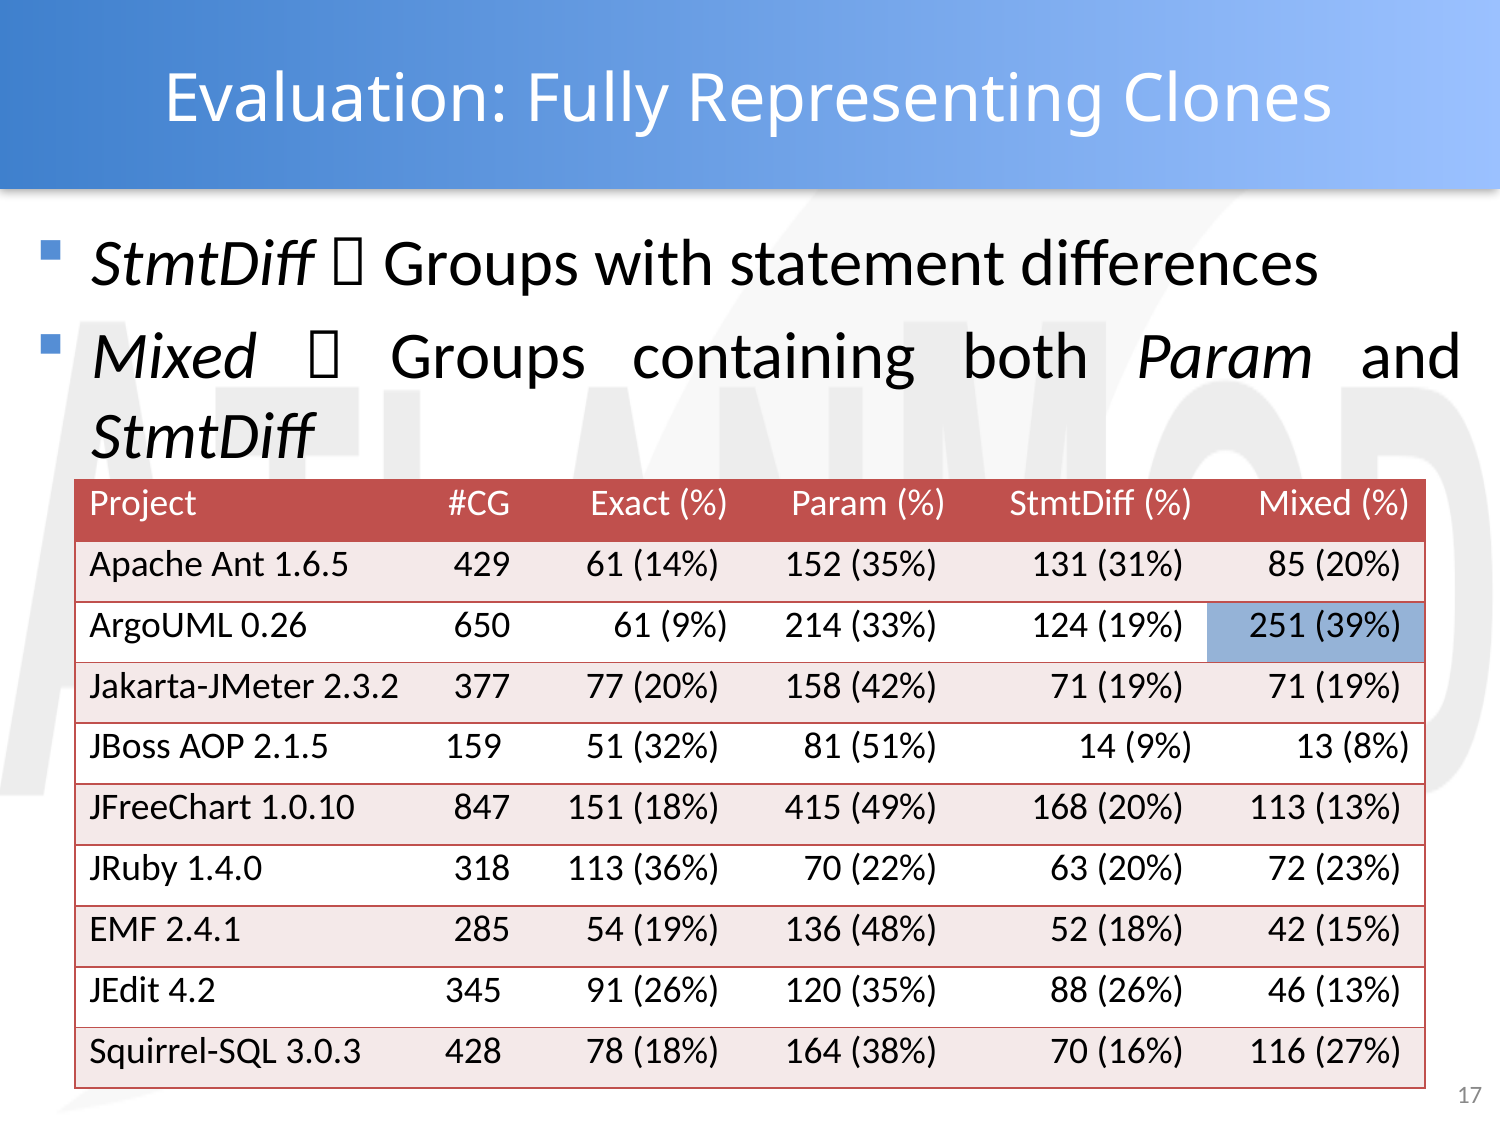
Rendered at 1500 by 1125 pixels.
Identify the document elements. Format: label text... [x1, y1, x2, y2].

table_cell 136 (48%) [743, 907, 960, 966]
table_cell 70 (22%) [743, 846, 960, 905]
table_cell 151 (18%) [525, 785, 743, 844]
table_header #CG [417, 481, 525, 540]
table_cell 61 (9%) [525, 603, 743, 662]
table_cell 52 (18%) [960, 907, 1207, 966]
table_cell 847 [417, 785, 525, 844]
table_cell ArgoUML 0.26 [76, 603, 417, 662]
table_header StmtDiff (%) [960, 481, 1207, 540]
table_cell 46 (13%) [1207, 968, 1424, 1027]
table_cell 377 [417, 663, 525, 722]
title Evaluation: Fully Representing Clones [0, 0, 1498, 189]
table_cell 120 (35%) [743, 968, 960, 1027]
table_cell 72 (23%) [1207, 846, 1424, 905]
table_cell Jakarta-JMeter 2.3.2 [76, 663, 417, 722]
table_cell 78 (18%) [525, 1028, 743, 1087]
table_cell 88 (26%) [960, 968, 1207, 1027]
table_cell 415 (49%) [743, 785, 960, 844]
table_cell JFreeChart 1.0.10 [76, 785, 417, 844]
table_cell 650 [417, 603, 525, 662]
table_cell 85 (20%) [1207, 542, 1424, 601]
table_cell 152 (35%) [743, 542, 960, 601]
table_cell 428 [417, 1028, 525, 1087]
table_cell 124 (19%) [960, 603, 1207, 662]
table_header Mixed (%) [1207, 481, 1424, 540]
table_cell 70 (16%) [960, 1028, 1207, 1087]
table_cell Squirrel-SQL 3.0.3 [76, 1028, 417, 1087]
table_cell JRuby 1.4.0 [76, 846, 417, 905]
table_header Exact (%) [525, 481, 743, 540]
table_cell 13 (8%) [1207, 724, 1424, 783]
table_cell 345 [417, 968, 525, 1027]
slide_number 17 [1325, 1063, 1498, 1124]
table_cell JBoss AOP 2.1.5 [76, 724, 417, 783]
table_cell 14 (9%) [960, 724, 1207, 783]
table_cell 116 (27%) [1207, 1028, 1424, 1087]
table_cell 318 [417, 846, 525, 905]
table_cell 164 (38%) [743, 1028, 960, 1087]
table_cell Apache Ant 1.6.5 [76, 542, 417, 601]
table_header Project [76, 481, 417, 540]
table_cell JEdit 4.2 [76, 968, 417, 1027]
table_cell 77 (20%) [525, 663, 743, 722]
table_cell EMF 2.4.1 [76, 907, 417, 966]
table_cell 63 (20%) [960, 846, 1207, 905]
table_cell 251 (39%) [1207, 603, 1424, 662]
list StmtDiff  Groups with statement differences Mixed  Groups containing both Param and StmtDiff [20, 211, 1479, 1006]
table_cell 71 (19%) [1207, 663, 1424, 722]
table_cell 113 (13%) [1207, 785, 1424, 844]
table_cell 285 [417, 907, 525, 966]
table_cell 131 (31%) [960, 542, 1207, 601]
table_header Param (%) [743, 481, 960, 540]
table_cell 91 (26%) [525, 968, 743, 1027]
table_cell 429 [417, 542, 525, 601]
picture [0, 188, 1500, 1125]
table_cell 54 (19%) [525, 907, 743, 966]
table_cell 51 (32%) [525, 724, 743, 783]
table_cell 158 (42%) [743, 663, 960, 722]
table_cell 42 (15%) [1207, 907, 1424, 966]
table_cell 81 (51%) [743, 724, 960, 783]
table_cell 168 (20%) [960, 785, 1207, 844]
table_cell 113 (36%) [525, 846, 743, 905]
table_cell 214 (33%) [743, 603, 960, 662]
table_cell 71 (19%) [960, 663, 1207, 722]
table_cell 159 [417, 724, 525, 783]
table_cell 61 (14%) [525, 542, 743, 601]
